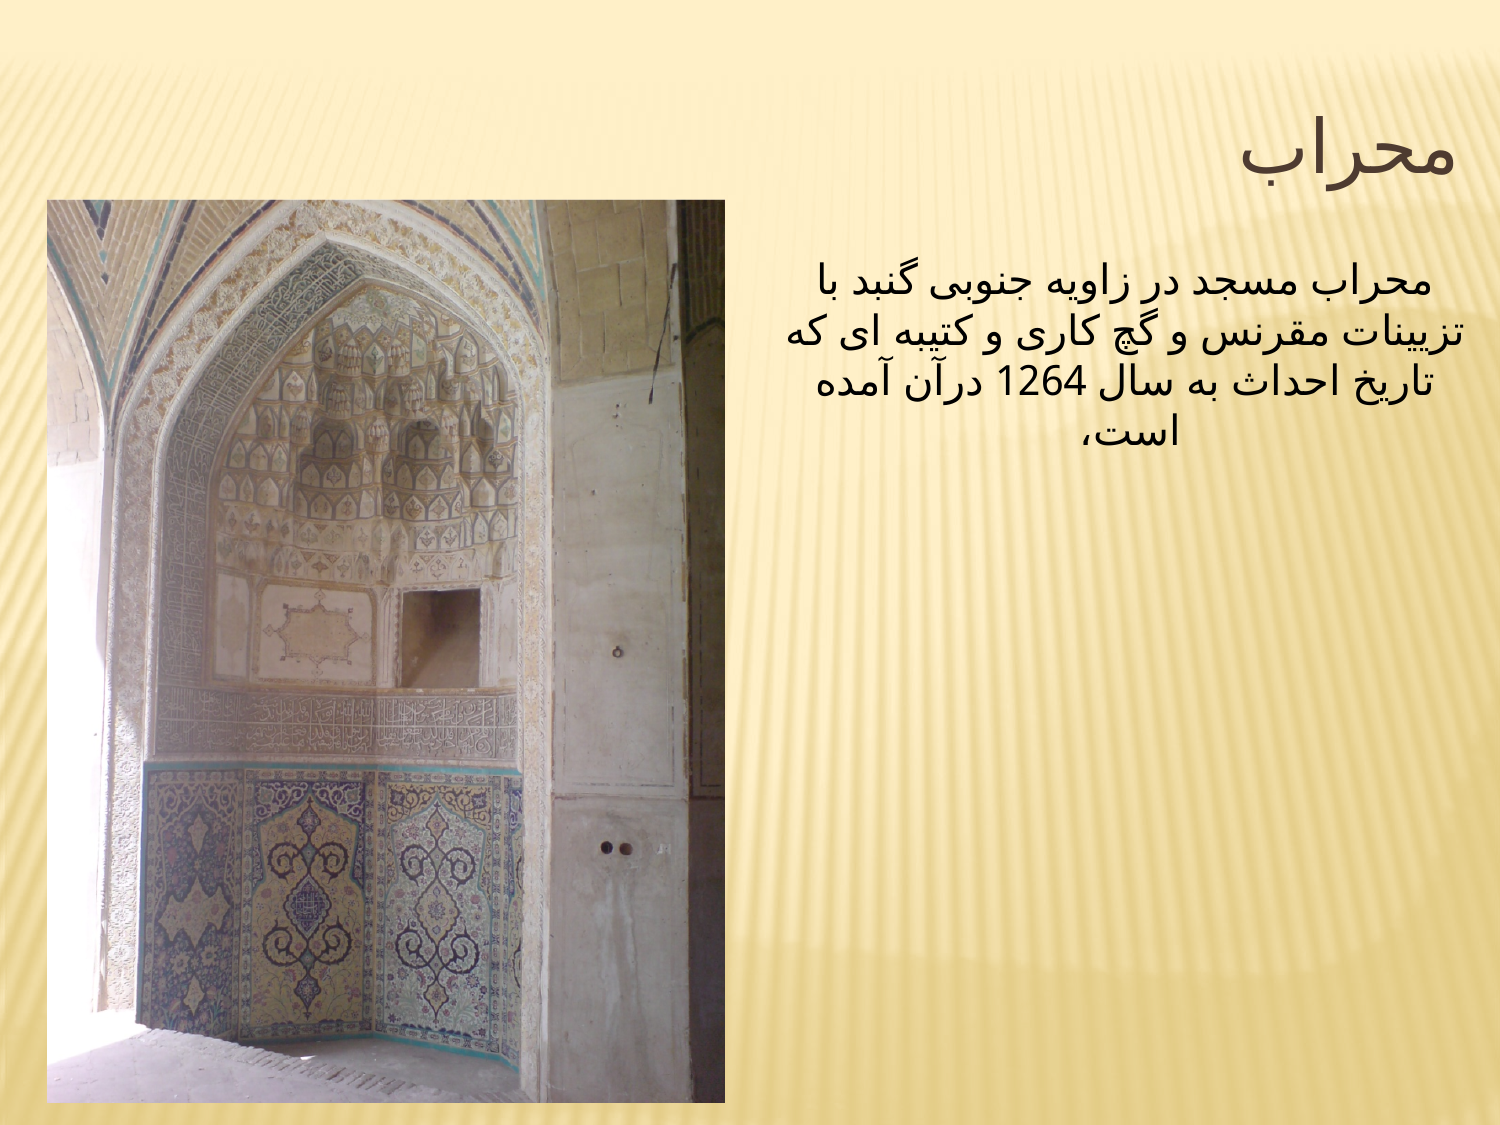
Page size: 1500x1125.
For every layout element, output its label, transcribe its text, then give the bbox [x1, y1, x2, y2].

picture [47, 1001, 725, 1102]
title محراب [50, 75, 1475, 213]
picture [0, 200, 838, 990]
text_box محراب مسجد در زاویه جنوبی گنبد با تزیینات مقرنس و گچ کاری و کتیبه ای که تاریخ احداث به سال 1264 درآن آمده است، [749, 246, 1500, 461]
